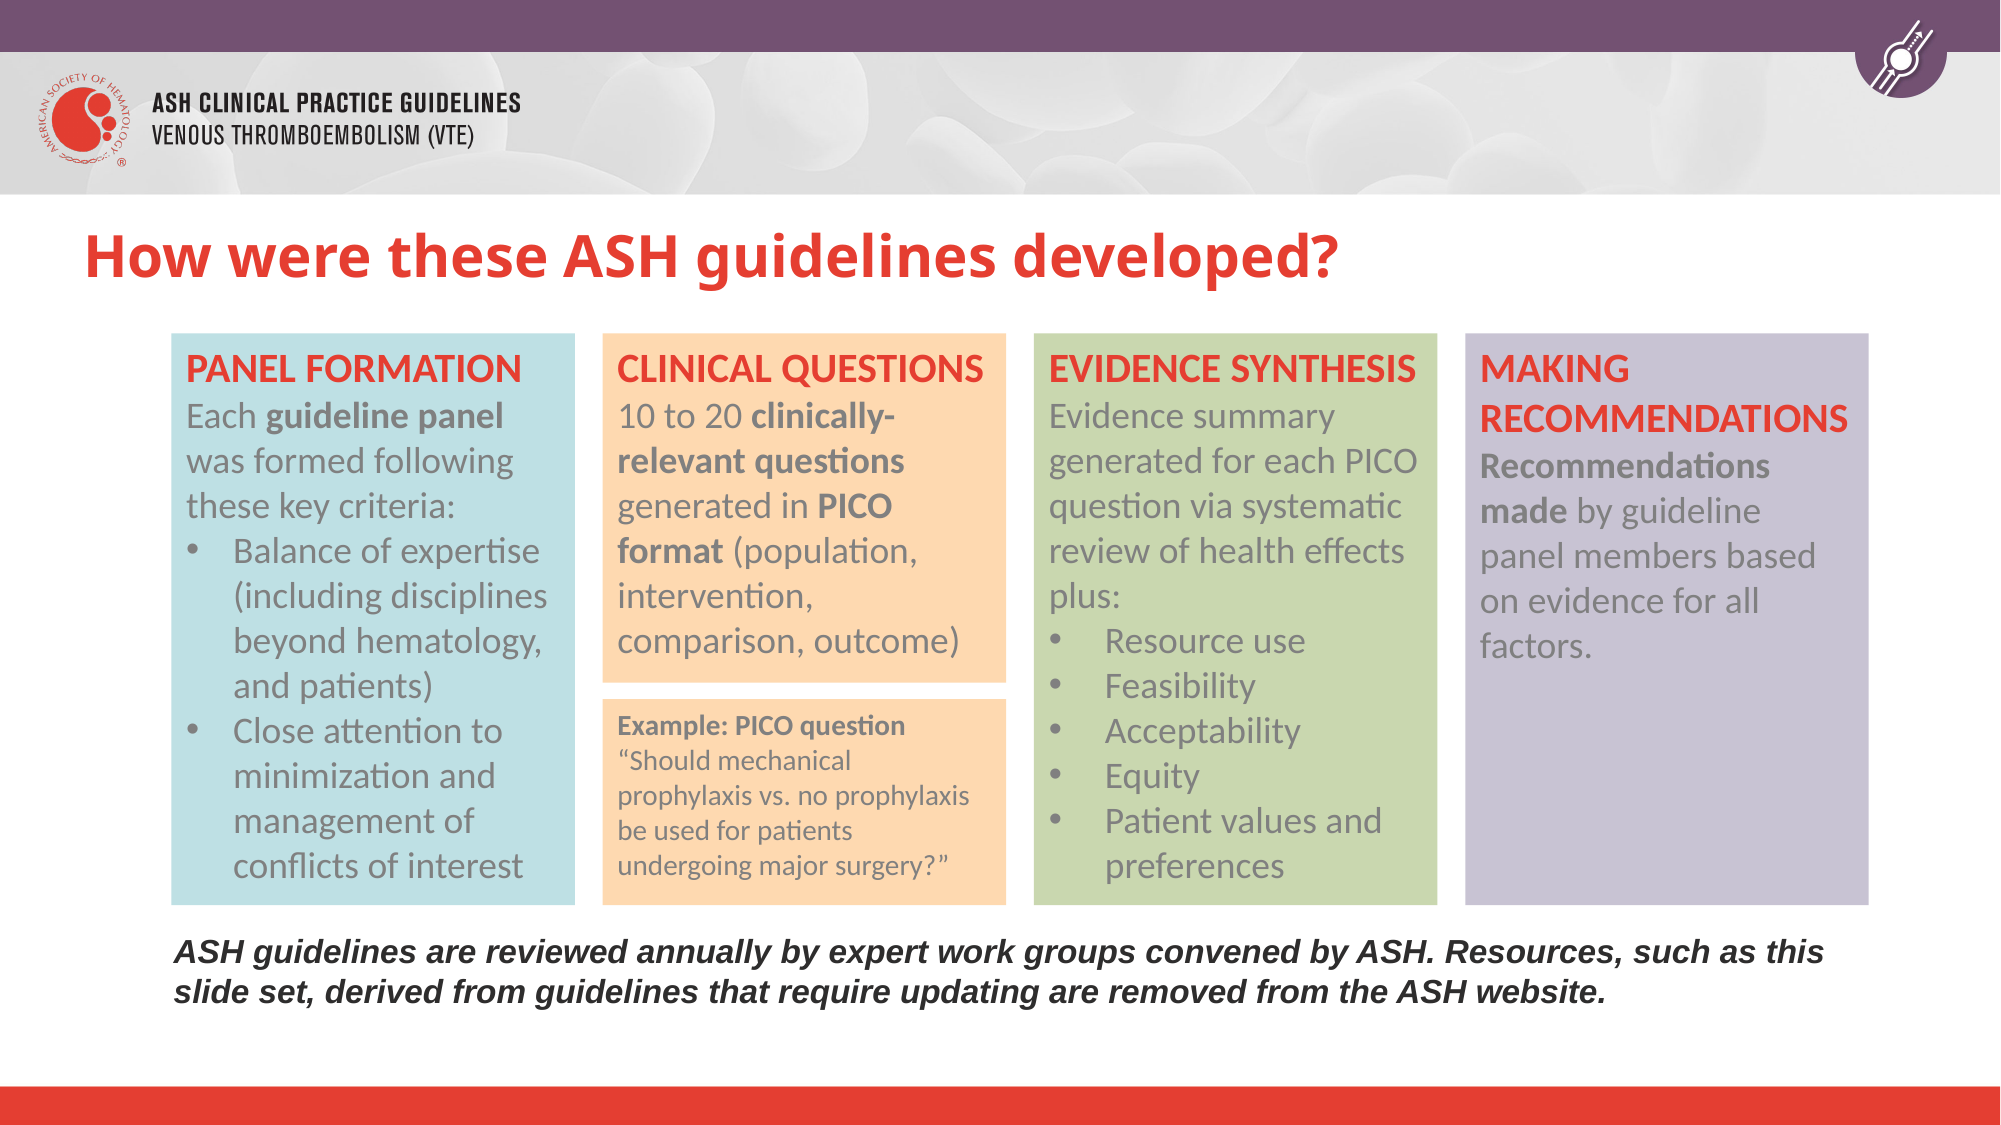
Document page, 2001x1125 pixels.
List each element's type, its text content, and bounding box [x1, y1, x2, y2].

title How were these ASH guidelines developed? [68, 219, 1869, 337]
text_box MAKING RECOMMENDATIONS Recommendations made by guideline panel members based on evidence for all factors. [1465, 333, 1869, 906]
text_box CLINICAL QUESTIONS 10 to 20 clinically-relevant questions generated in PICO format (population, intervention, comparison, outcome) [602, 333, 1007, 683]
text_box PANEL FORMATION Each guideline panel was formed following these key criteria: Balance of expertise (including disciplines beyond hematology, and patients) Close attention to minimization and management of conflicts of interest [171, 333, 575, 906]
text_box ASH guidelines are reviewed annually by expert work groups convened by ASH. Resources, such as this slide set, derived from guidelines that require updating are removed from the ASH website. [158, 922, 1854, 1018]
text_box EVIDENCE SYNTHESIS Evidence summary generated for each PICO question via systematic review of health effects plus: Resource use Feasibility Acceptability Equity Patient values and preferences [1033, 333, 1438, 906]
picture [0, 0, 2001, 1125]
text_box Example: PICO question “Should mechanical prophylaxis vs. no prophylaxis be used for patients undergoing major surgery?” [602, 699, 1007, 906]
